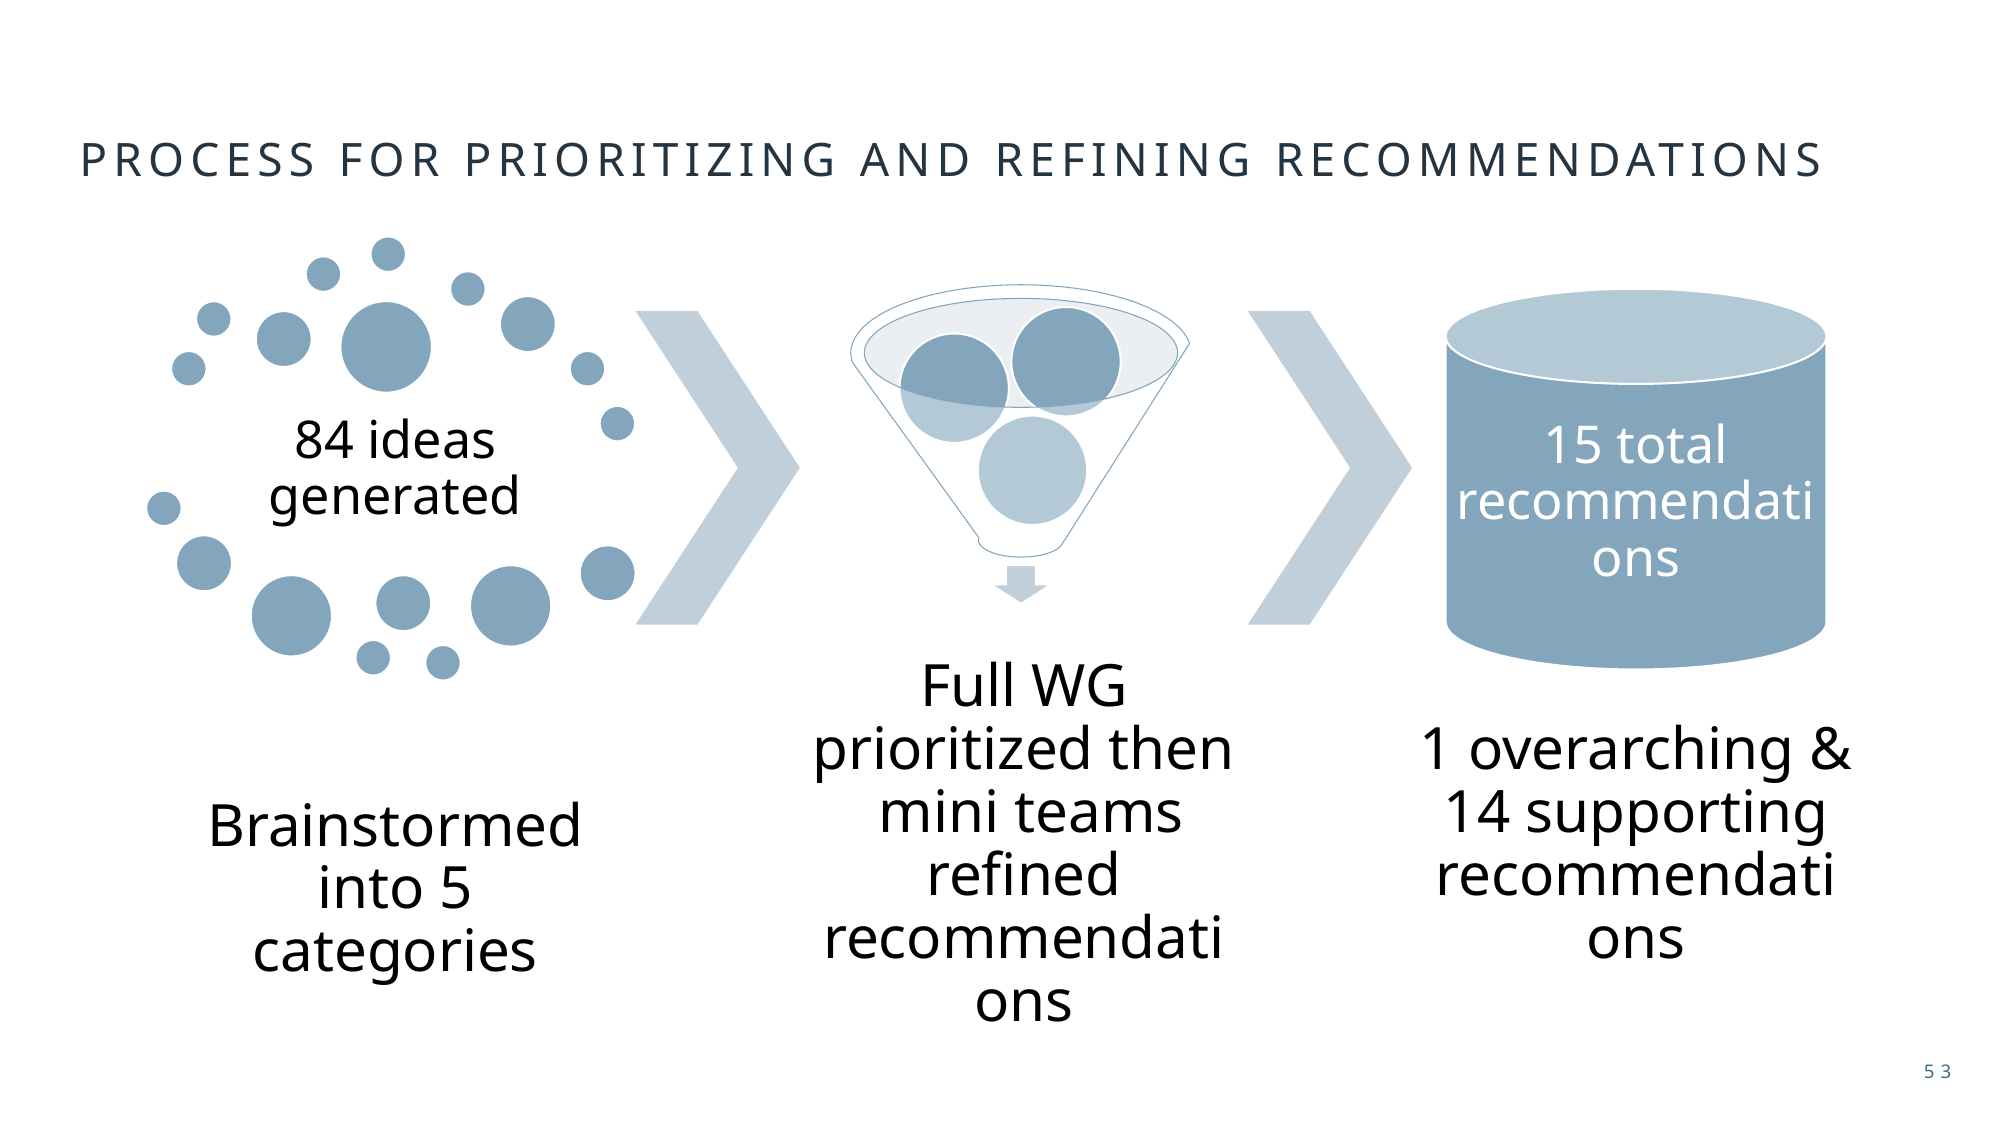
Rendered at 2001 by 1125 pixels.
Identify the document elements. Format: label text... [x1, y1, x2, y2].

title Process for prioritizing and refining recommendations [64, 90, 1884, 194]
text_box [64, 236, 1942, 984]
slide_number 53 [1823, 1042, 1967, 1103]
